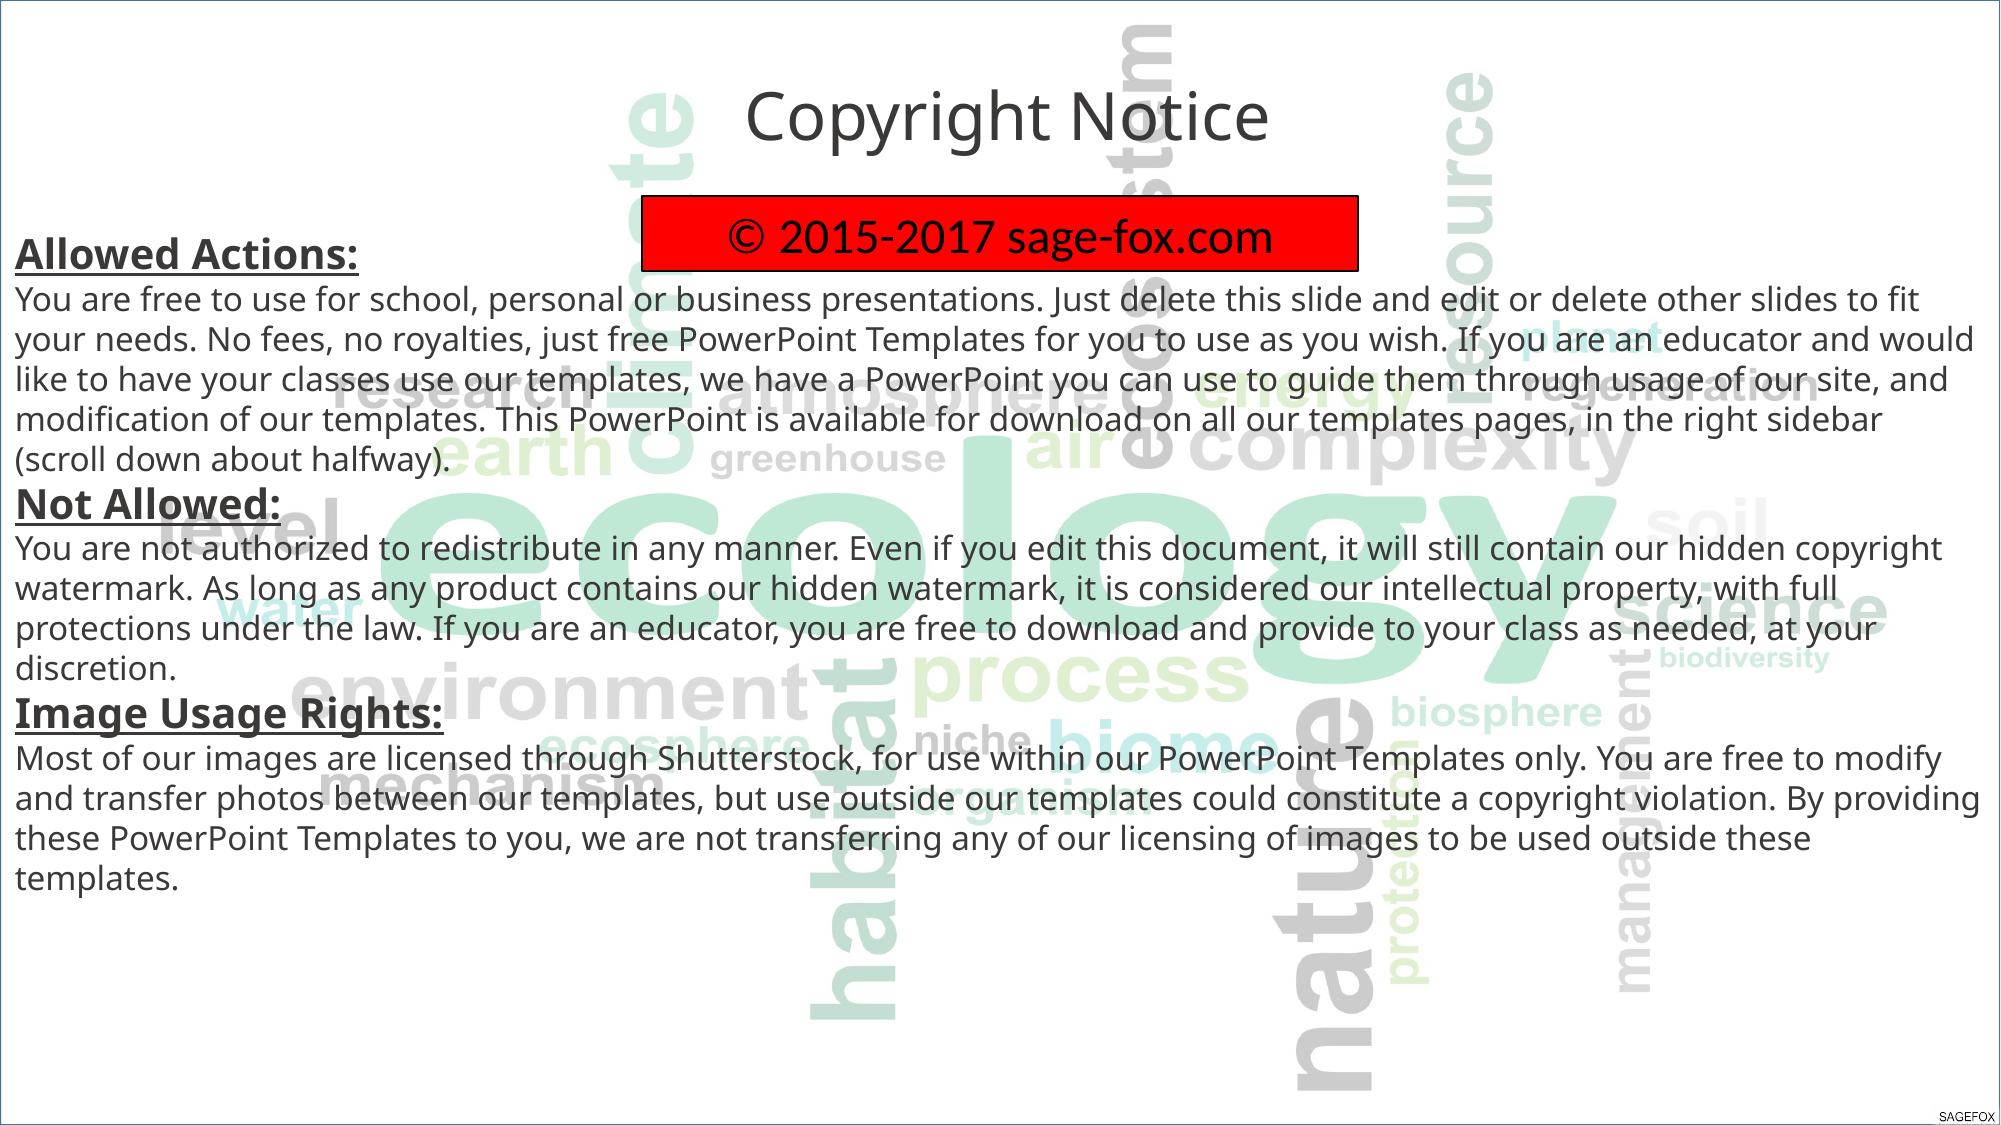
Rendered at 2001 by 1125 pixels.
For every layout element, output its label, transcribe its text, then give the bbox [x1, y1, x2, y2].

text_box © 2015-2017 sage-fox.com [641, 196, 1358, 272]
text_box Allowed Actions: You are free to use for school, personal or business presentations. Just delete this slide and edit or delete other slides to fit your needs. No fees, no royalties, just free PowerPoint Templates for you to use as you wish. If you are an educator and would like to have your classes use our templates, we have a PowerPoint you can use to guide them through usage of our site, and modification of our templates. This PowerPoint is available for download on all our templates pages, in the right sidebar (scroll down about halfway). Not Allowed: You are not authorized to redistribute in any manner. Even if you edit this document, it will still contain our hidden copyright watermark. As long as any product contains our hidden watermark, it is considered our intellectual property, with full protections under the law. If you are an educator, you are free to download and provide to your class as needed, at your discretion. Image Usage Rights: Most of our images are licensed through Shutterstock, for use within our PowerPoint Templates only. You are free to modify and transfer photos between our templates, but use outside our templates could constitute a copyright violation. By providing these PowerPoint Templates to you, we are not transferring any of our licensing of images to be used outside these templates. [0, 0, 2000, 1125]
title Copyright Notice [493, 60, 1524, 178]
picture [1936, 1111, 1997, 1125]
